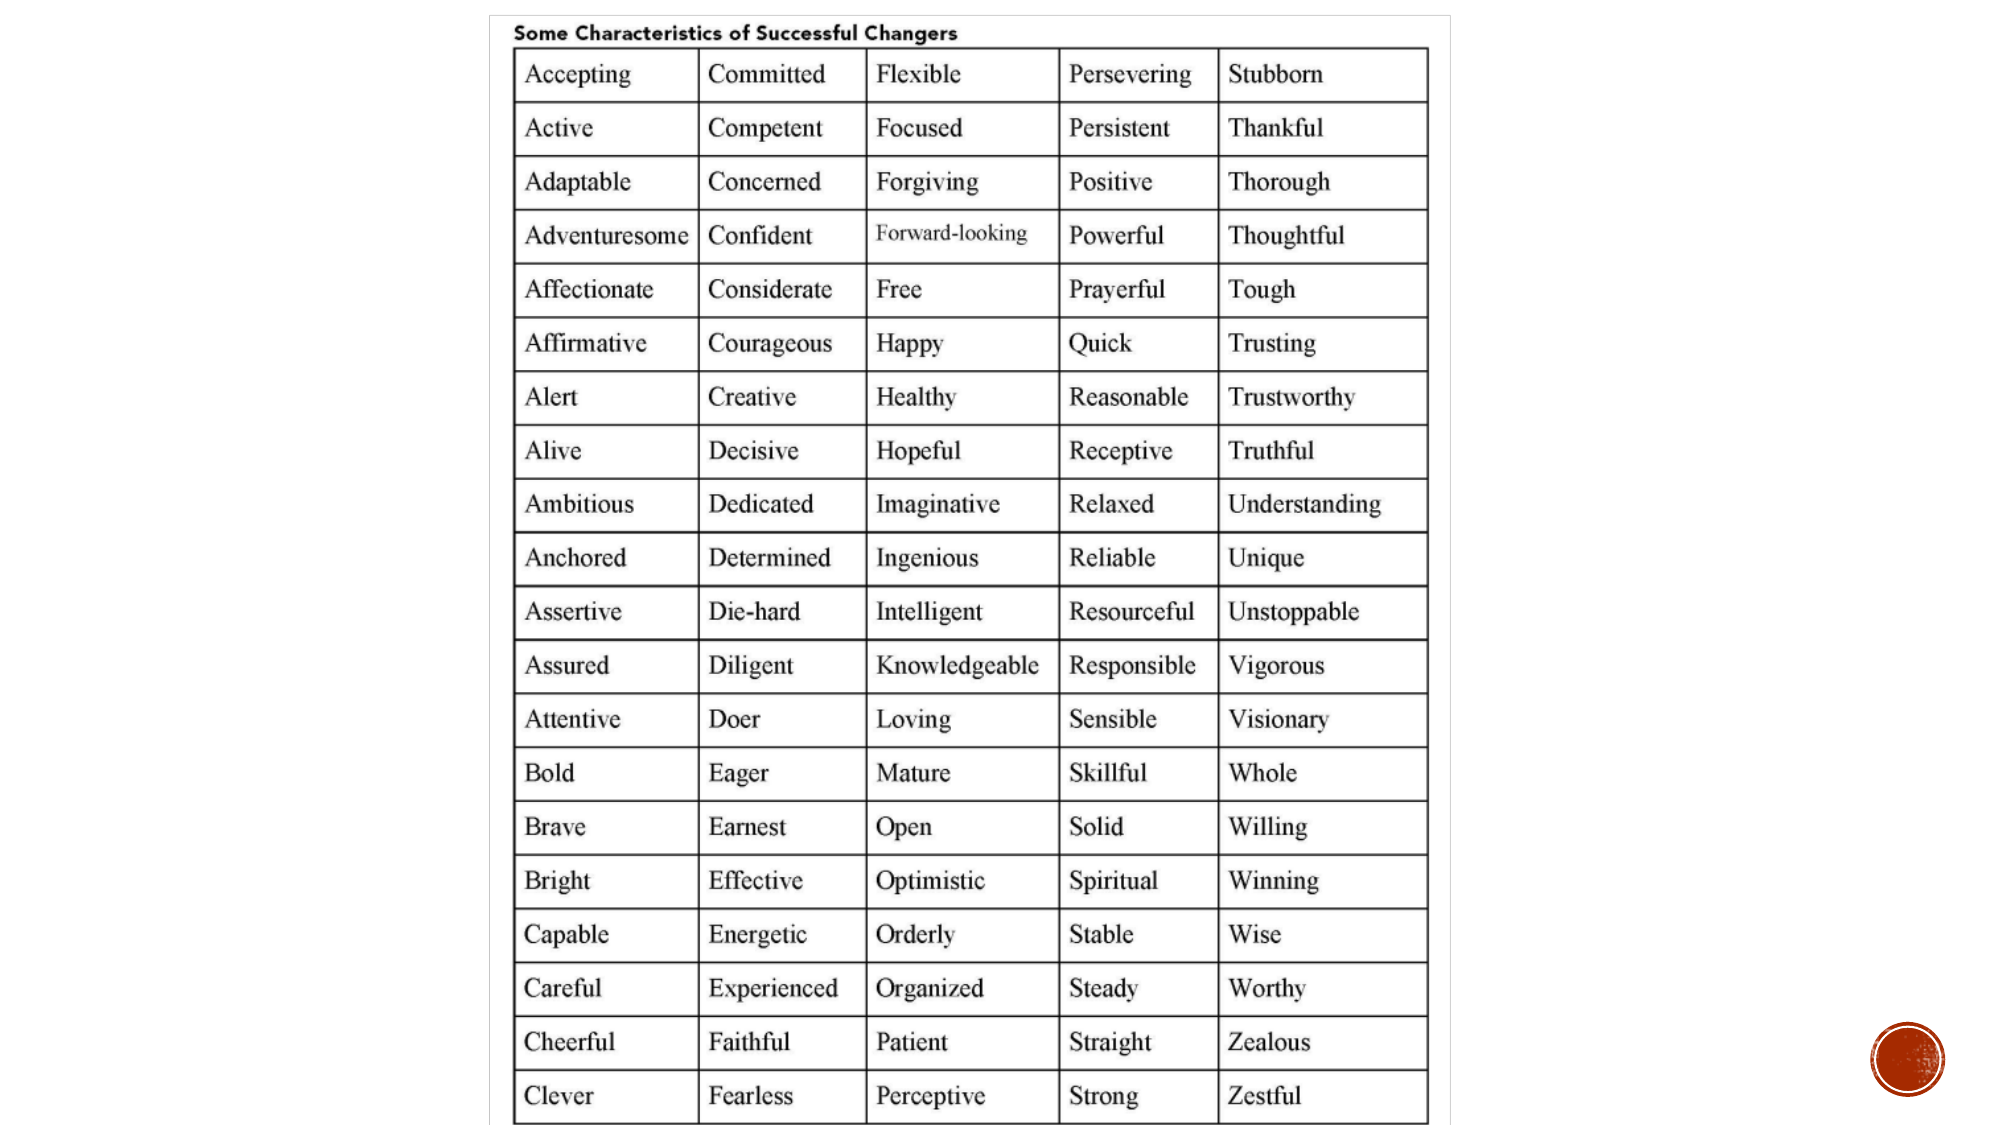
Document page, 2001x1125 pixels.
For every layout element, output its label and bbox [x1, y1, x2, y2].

list [446, 0, 1513, 1125]
